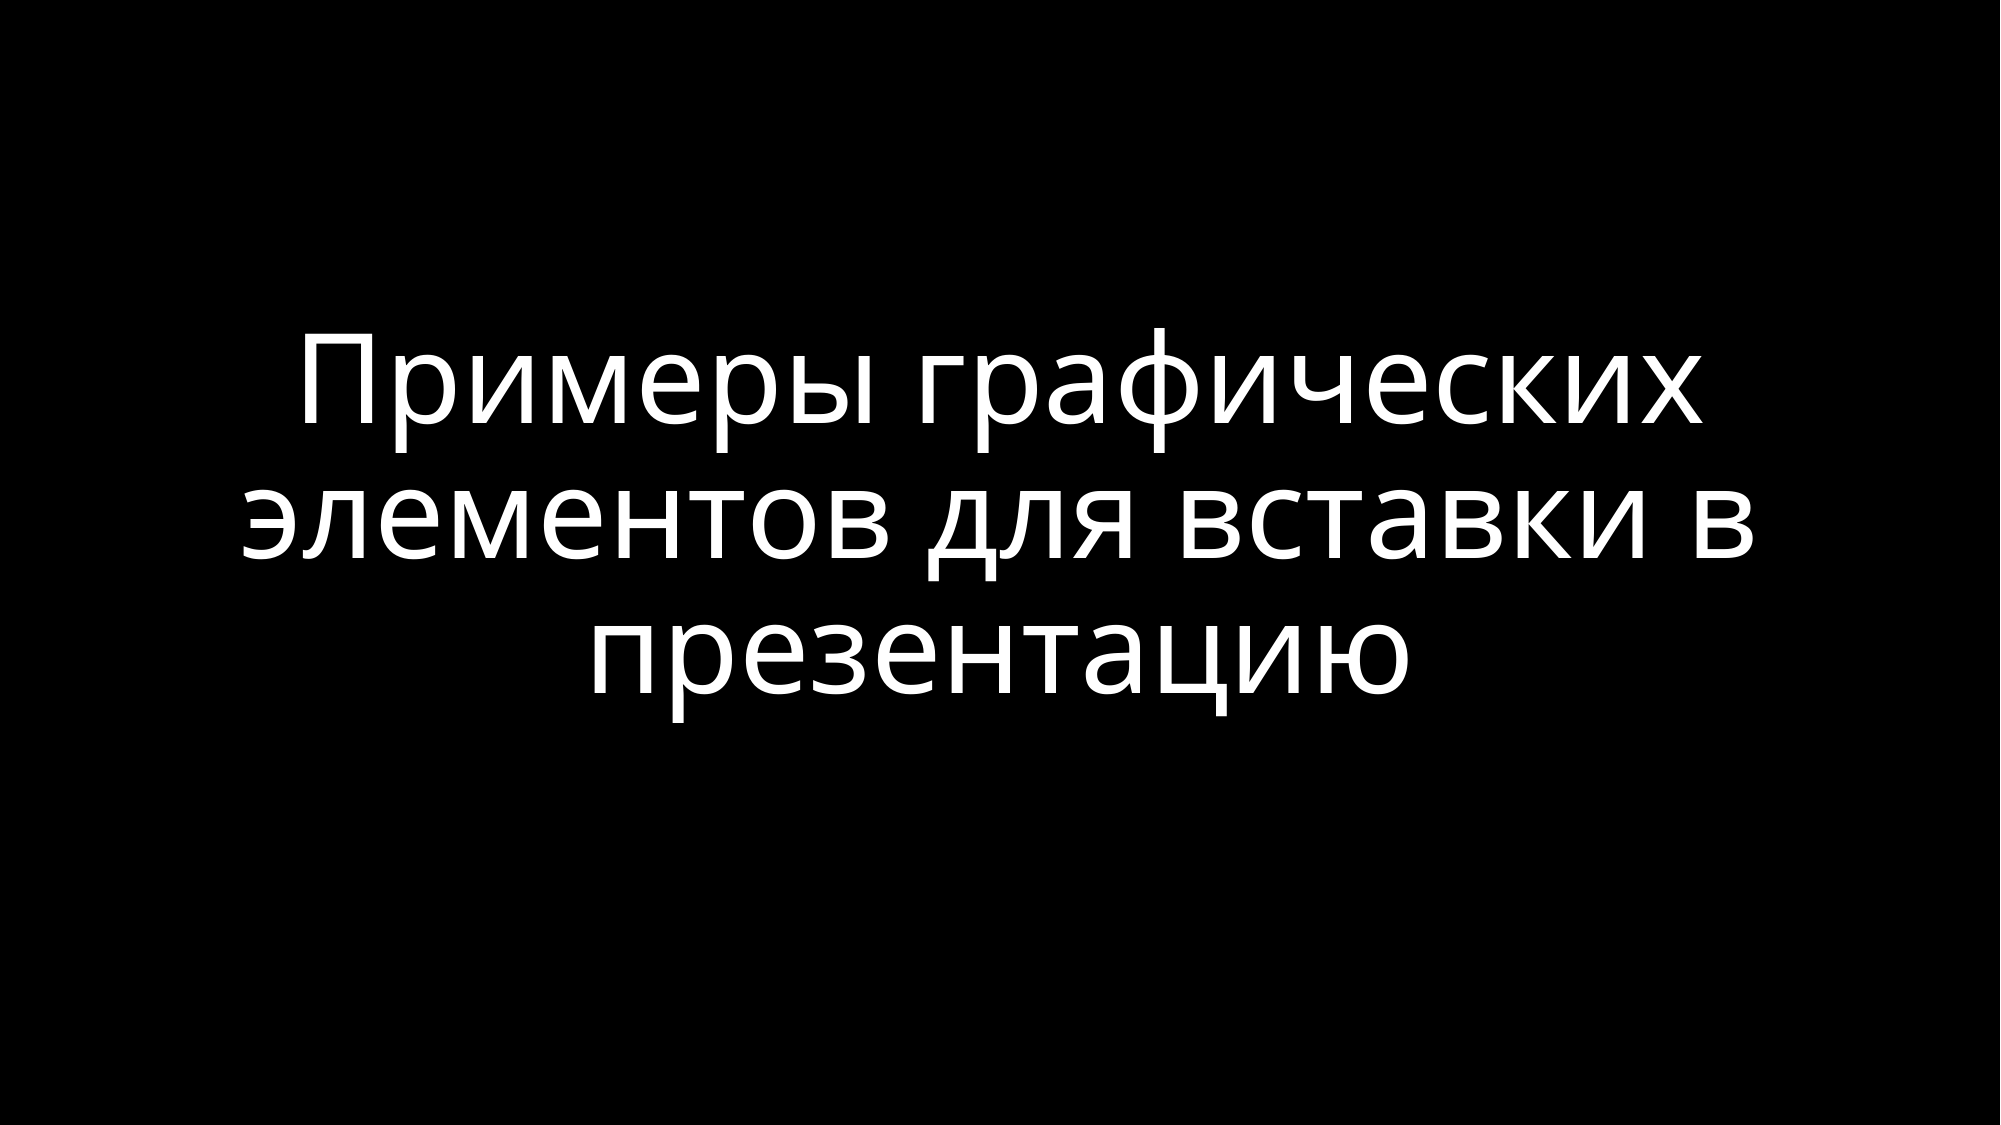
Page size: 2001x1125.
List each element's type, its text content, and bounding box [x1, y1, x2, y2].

title Примеры графических элементов для вставки в презентацию [137, 59, 1863, 978]
